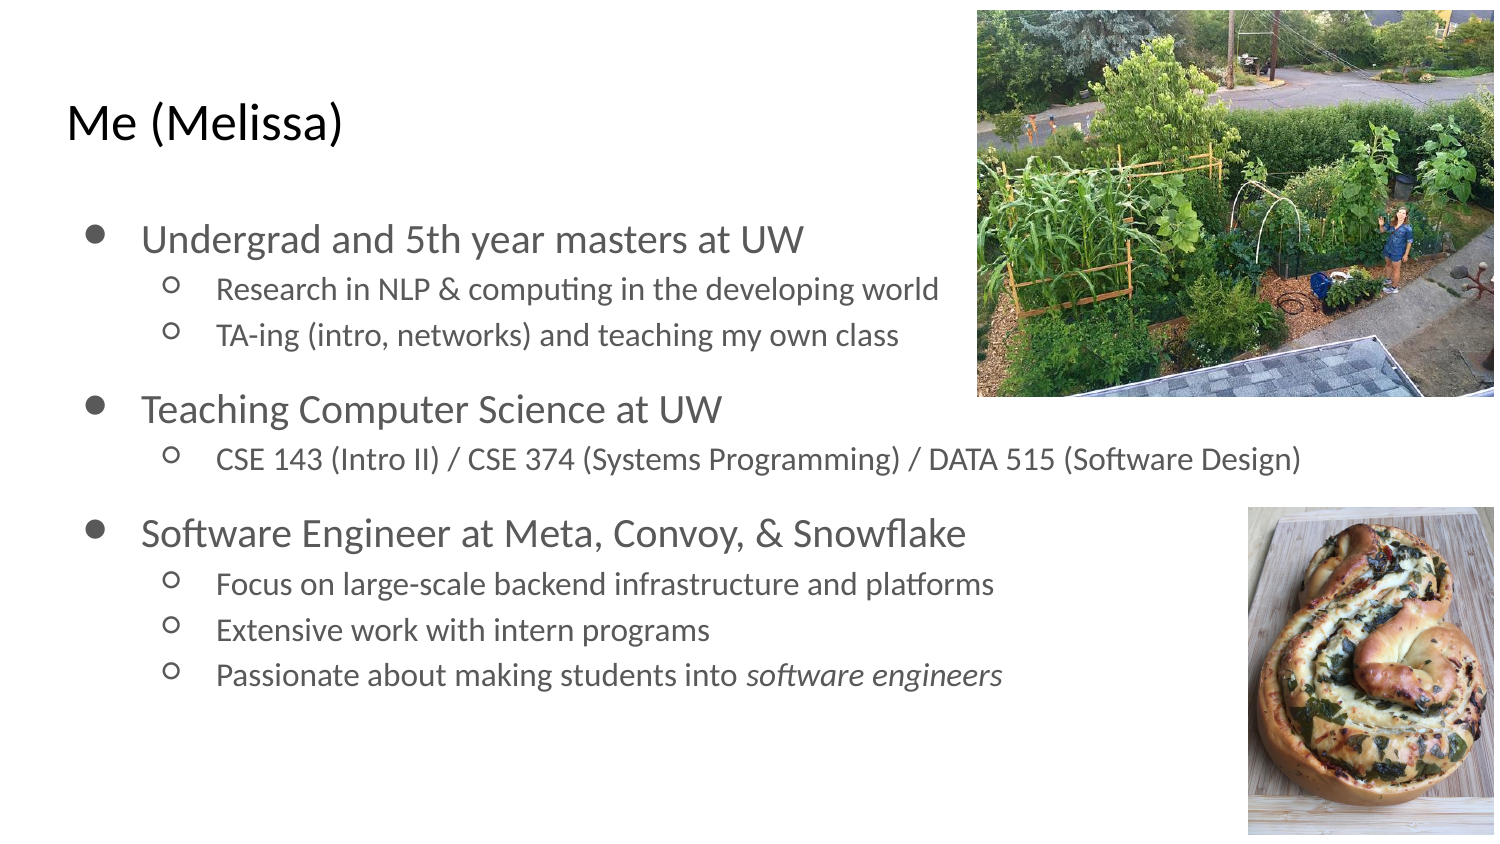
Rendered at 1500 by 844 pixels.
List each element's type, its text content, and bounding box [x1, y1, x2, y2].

list Undergrad and 5th year masters at UW Research in NLP & computing in the developing world TA-ing (intro, networks) and teaching my own class Teaching Computer Science at UW CSE 143 (Intro II) / CSE 374 (Systems Programming) / DATA 515 (Software Design) Software Engineer at Meta, Convoy, & Snowflake Focus on large-scale backend infrastructure and platforms Extensive work with intern programs Passionate about making students into software engineers [51, 189, 1449, 750]
picture [1248, 507, 1495, 835]
title Me (Melissa) [51, 72, 971, 167]
picture [976, 10, 1495, 397]
